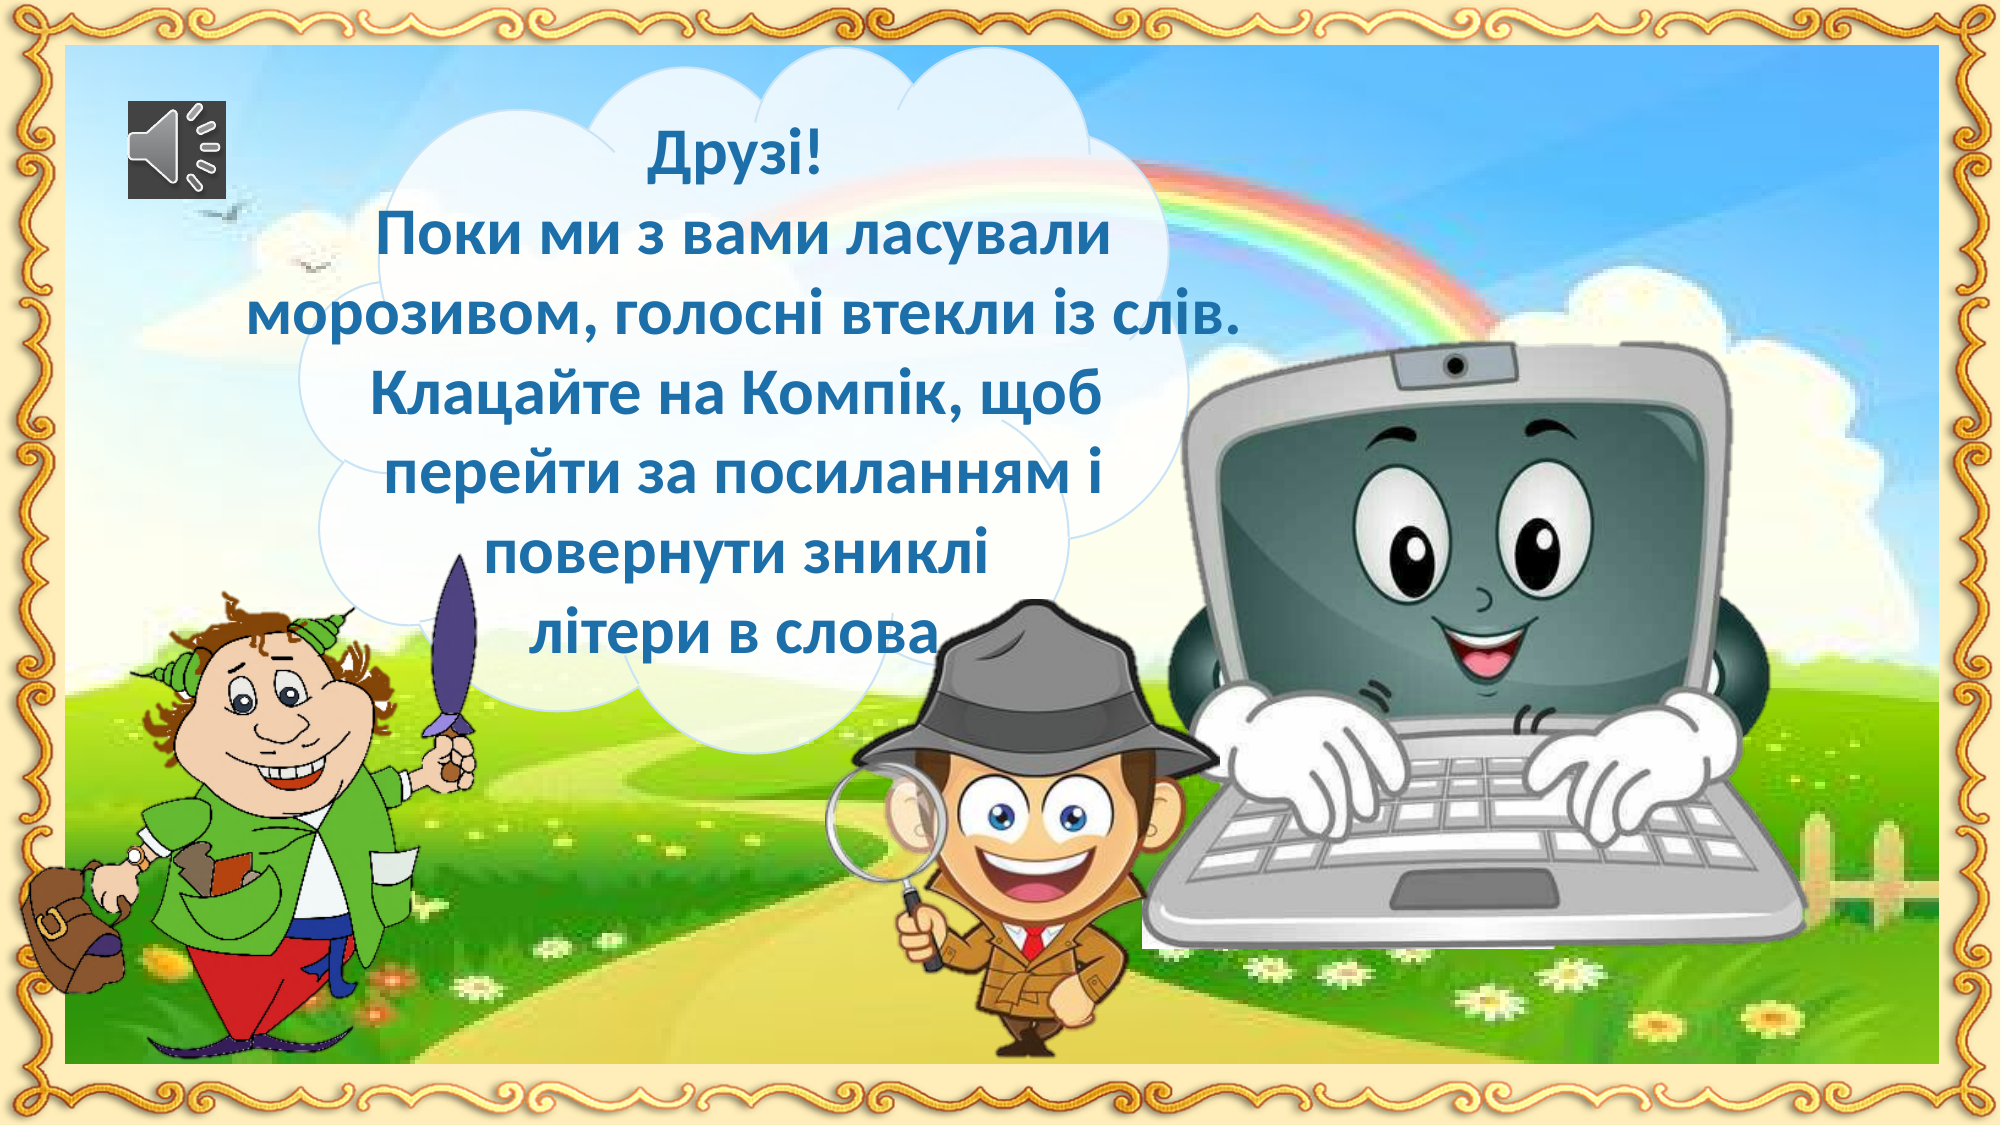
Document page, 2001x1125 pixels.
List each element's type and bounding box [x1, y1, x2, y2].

text_box [225, 45, 1263, 751]
picture [0, 0, 2001, 1125]
